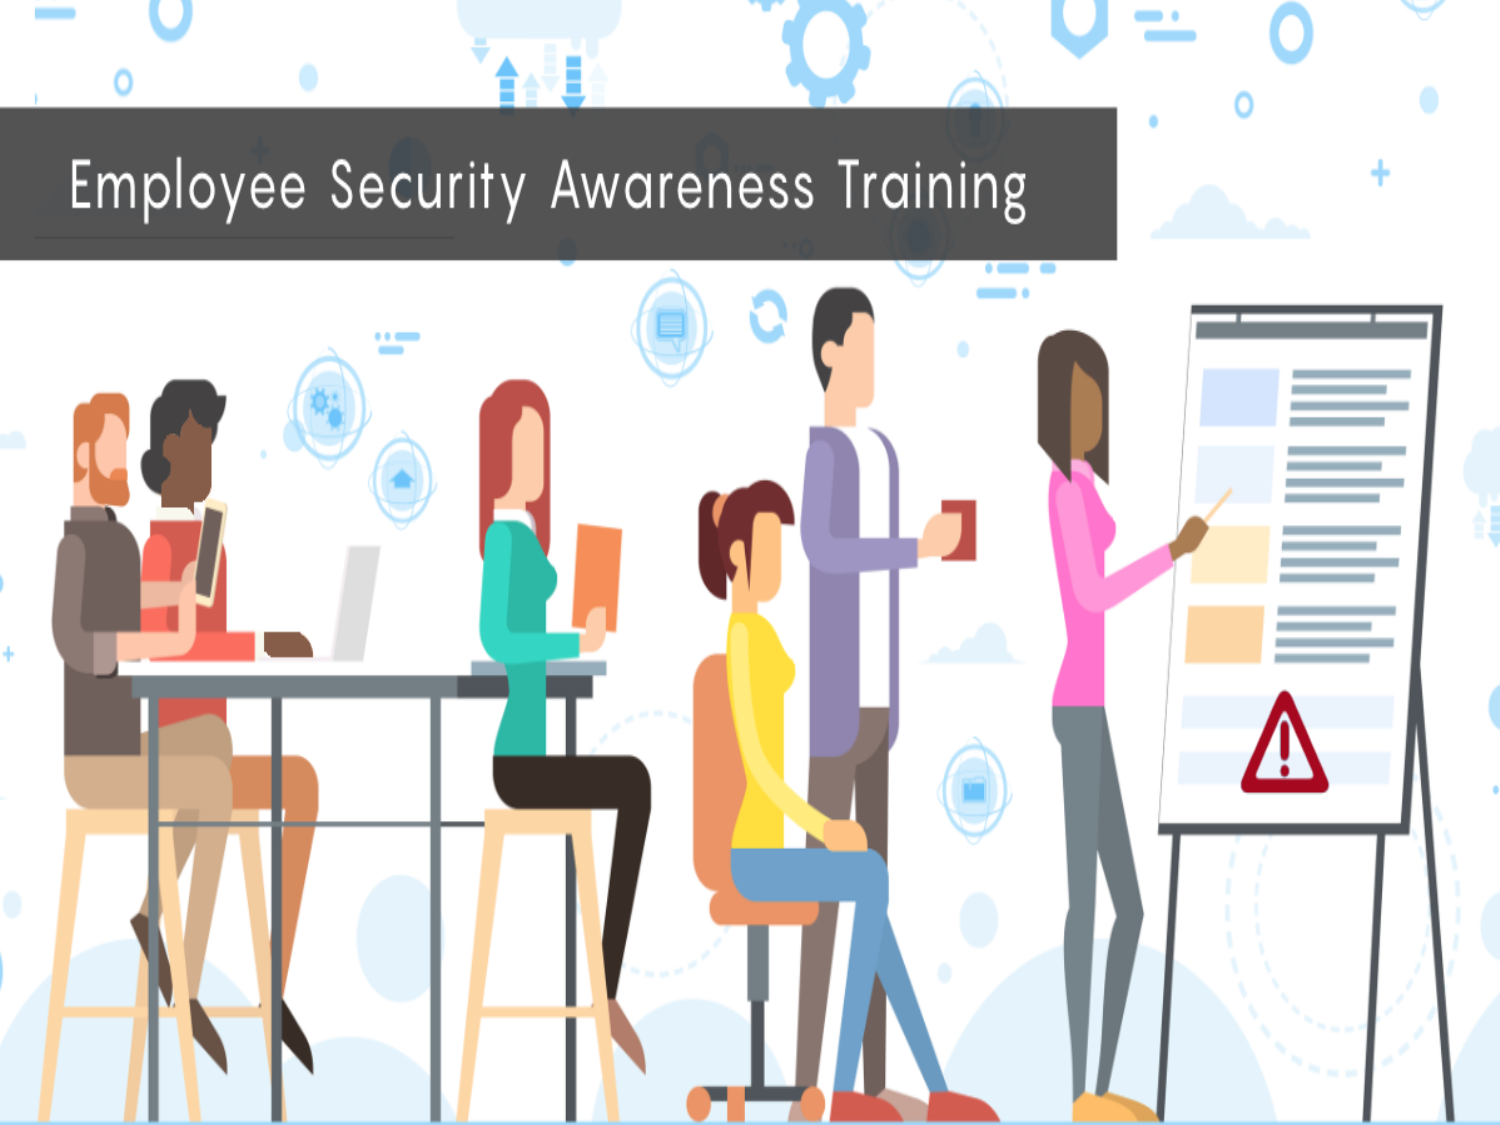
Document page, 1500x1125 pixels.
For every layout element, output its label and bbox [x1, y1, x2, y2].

list [0, 0, 1500, 1125]
